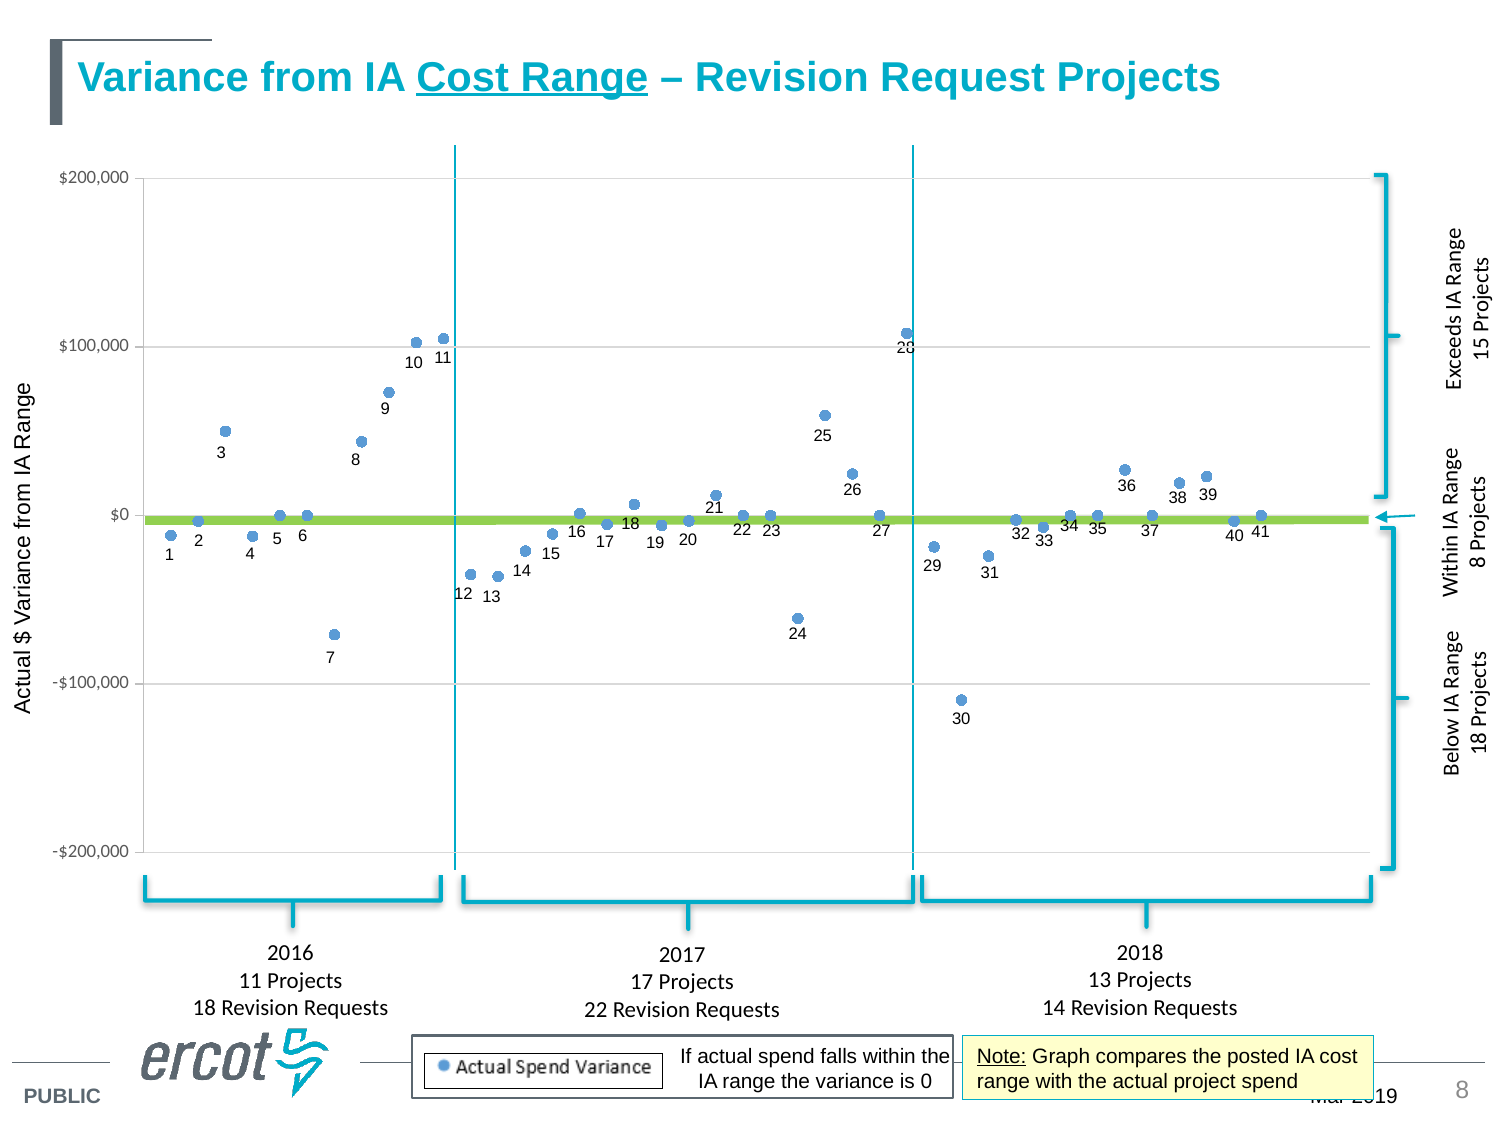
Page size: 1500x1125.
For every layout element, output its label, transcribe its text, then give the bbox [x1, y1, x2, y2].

text_box [409, 1033, 955, 1100]
text_box Within IA Range 8 Projects [1427, 431, 1498, 614]
text_box Exceeds IA Range 15 Projects [1430, 189, 1500, 430]
text_box Actual $ Variance from IA Range [0, 359, 37, 738]
title Variance from IA Cost Range – Revision Request Projects [62, 41, 1374, 116]
text_box Note: Graph compares the posted IA cost range with the actual project spend [962, 1035, 1374, 1100]
picture [424, 1052, 663, 1089]
text_box 2016 11 Projects 18 Revision Requests [157, 930, 424, 1028]
text_box [1379, 528, 1408, 869]
text_box Below IA Range 18 Projects [1428, 614, 1498, 810]
text_box If actual spend falls within the IA range the variance is 0 [663, 1035, 967, 1101]
text_box [1377, 174, 1399, 497]
text_box 2017 17 Projects 22 Revision Requests [562, 932, 802, 1030]
chart [42, 140, 1373, 871]
text_box [145, 880, 441, 927]
text_box [922, 879, 1371, 927]
slide_number 8 [1431, 1070, 1494, 1107]
text_box [463, 880, 914, 929]
picture [137, 1024, 332, 1100]
text_box 2018 13 Projects 14 Revision Requests [1020, 930, 1260, 1028]
